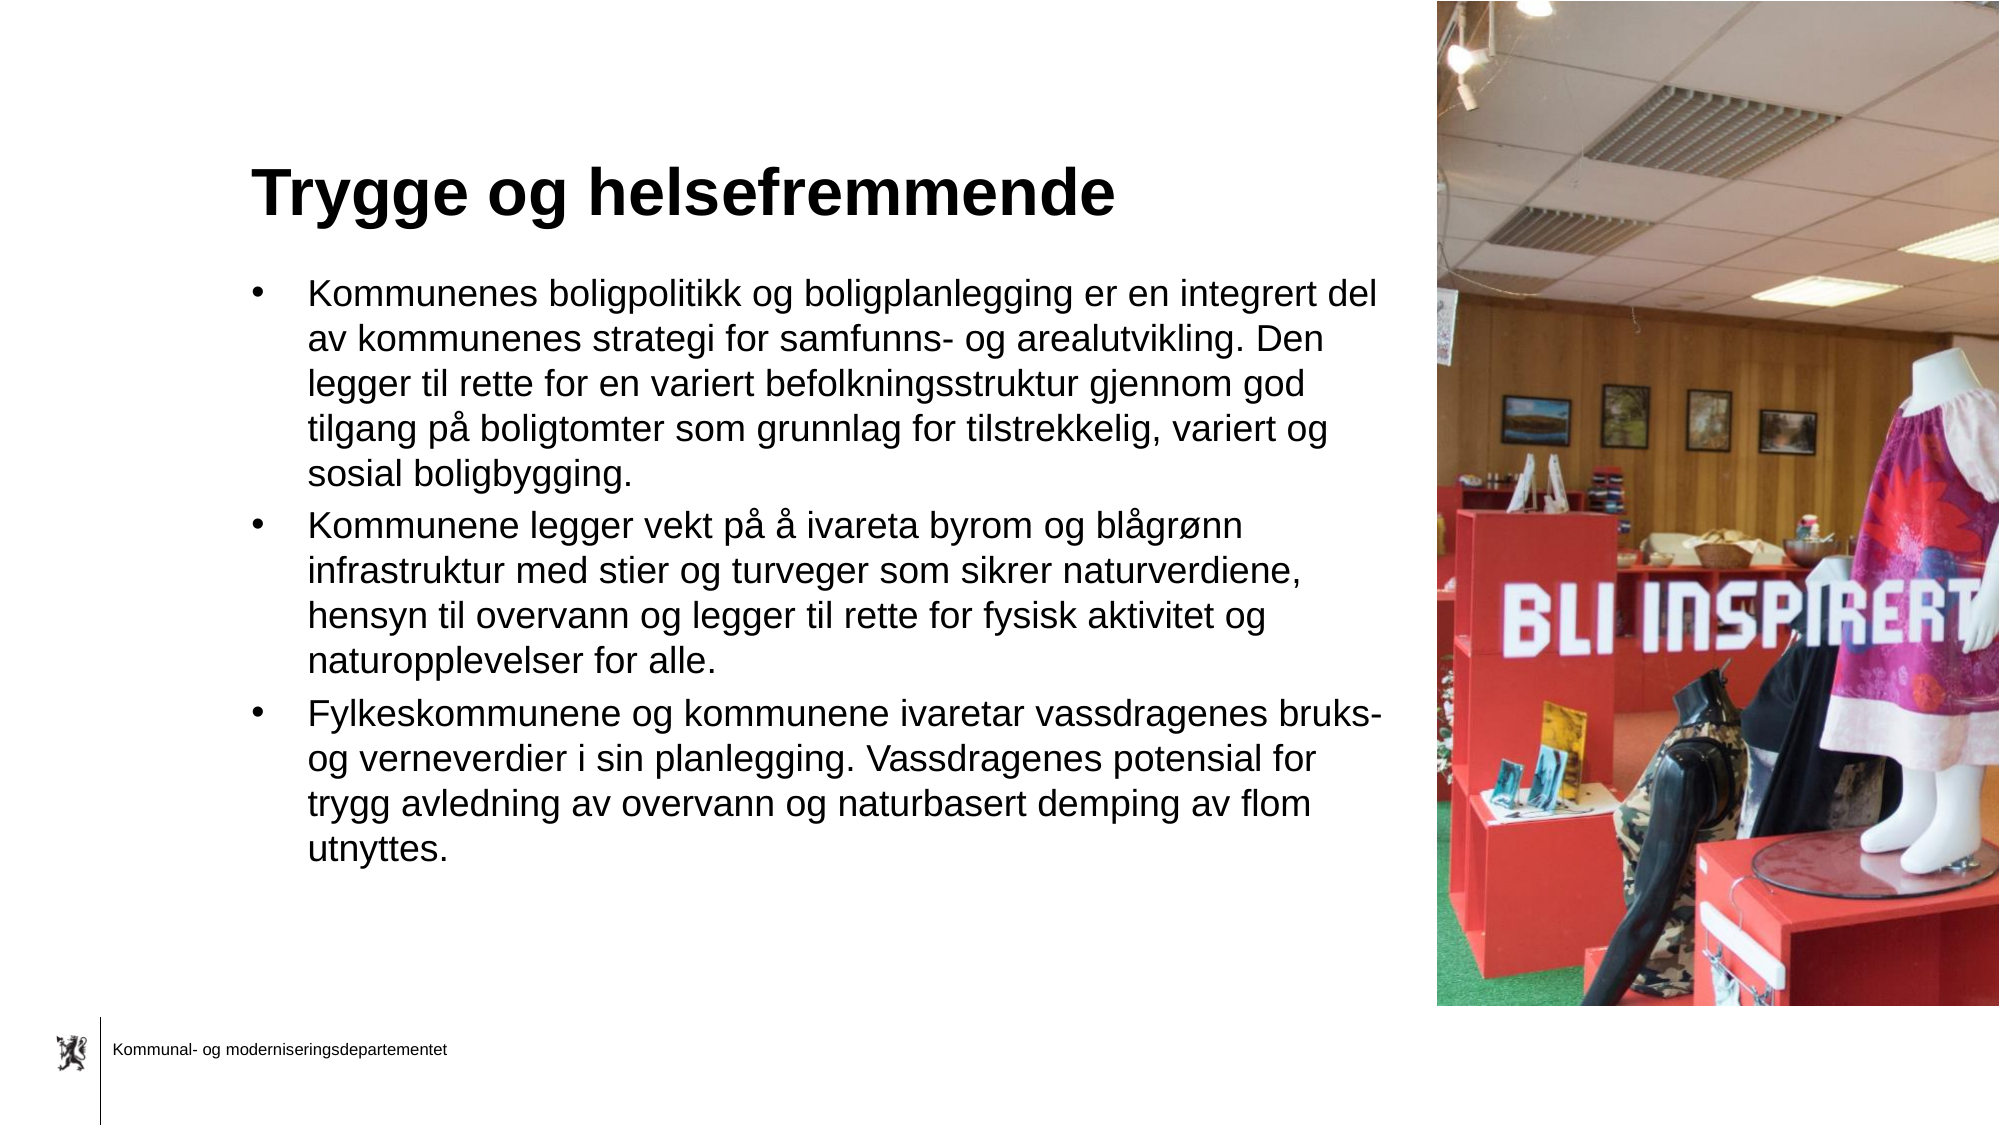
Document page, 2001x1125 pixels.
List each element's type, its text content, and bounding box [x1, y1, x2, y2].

picture [1437, 1, 2000, 1006]
list Kommunenes boligpolitikk og boligplanlegging er en integrert del av kommunenes strategi for samfunns- og arealutvikling. Den legger til rette for en variert befolkningsstruktur gjennom god tilgang på boligtomter som grunnlag for tilstrekkelig, variert og sosial boligbygging. Kommunene legger vekt på å ivareta byrom og blågrønn infrastruktur med stier og turveger som sikrer naturverdiene, hensyn til overvann og legger til rette for fysisk aktivitet og naturopplevelser for alle. Fylkeskommunene og kommunene ivaretar vassdragenes bruks- og verneverdier i sin planlegging. Vassdragenes potensial for trygg avledning av overvann og naturbasert demping av flom utnyttes. [235, 260, 1418, 1004]
title Trygge og helsefremmende [235, 48, 1418, 237]
picture [56, 1035, 87, 1072]
